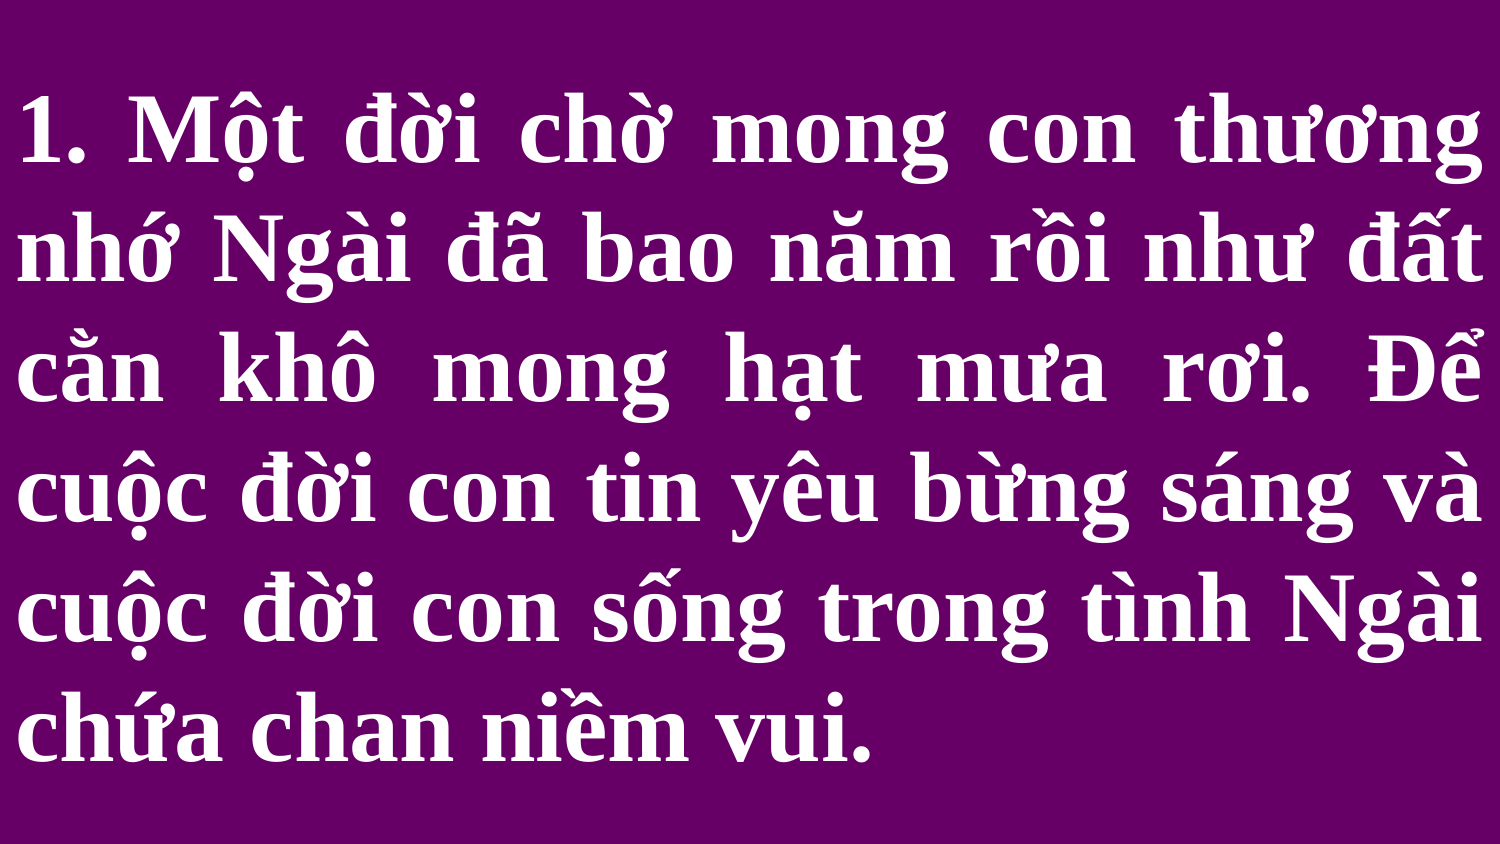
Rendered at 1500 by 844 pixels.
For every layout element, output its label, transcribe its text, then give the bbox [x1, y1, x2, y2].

title 1. Một đời chờ mong con thương nhớ Ngài đã bao năm rồi như đất cằn khô mong hạt mưa rơi. Để cuộc đời con tin yêu bừng sáng và cuộc đời con sống trong tình Ngài chứa chan niềm vui. [0, 0, 1500, 844]
